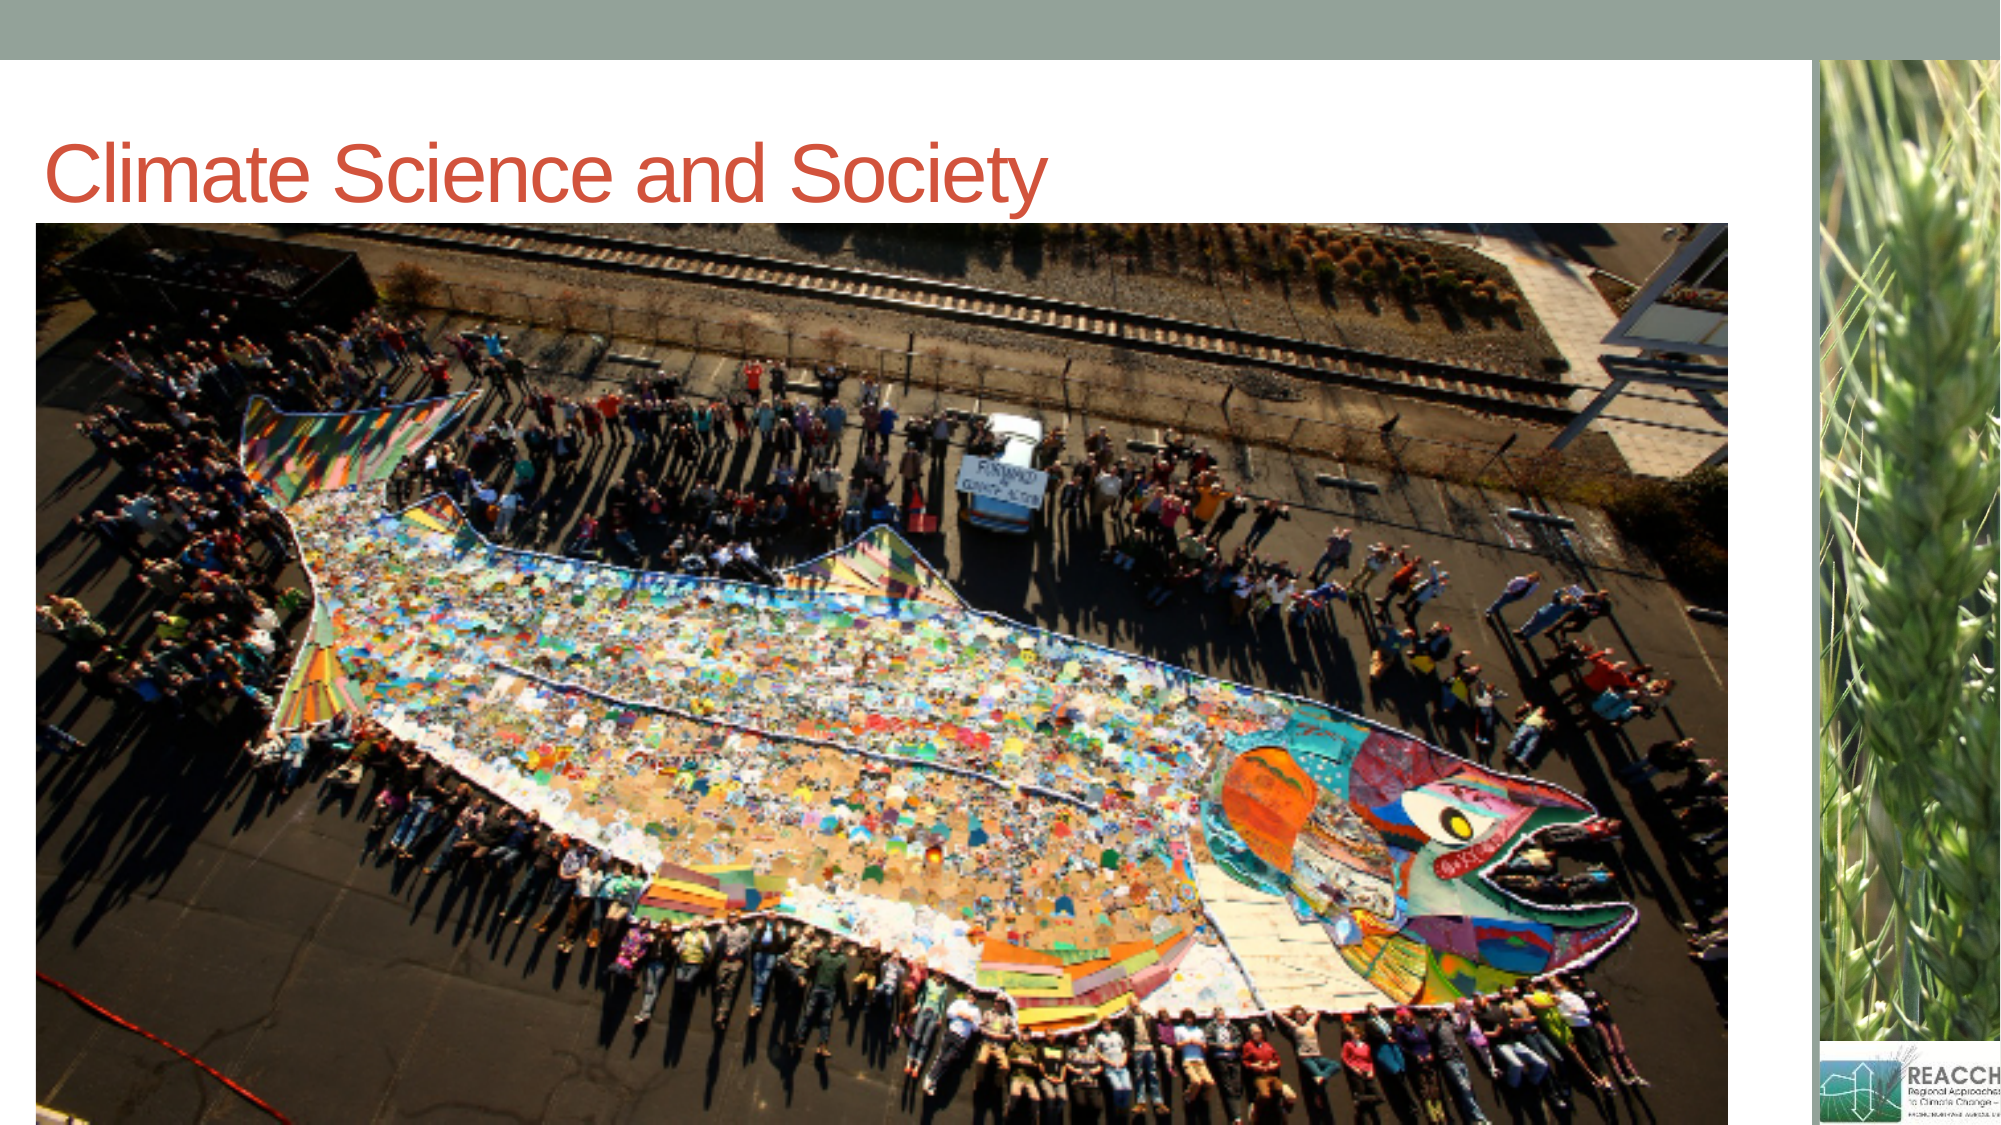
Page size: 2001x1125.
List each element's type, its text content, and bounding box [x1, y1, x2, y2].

title Climate Science and Society [28, 87, 1619, 250]
picture [1819, 56, 2001, 1125]
picture [35, 222, 1729, 1125]
